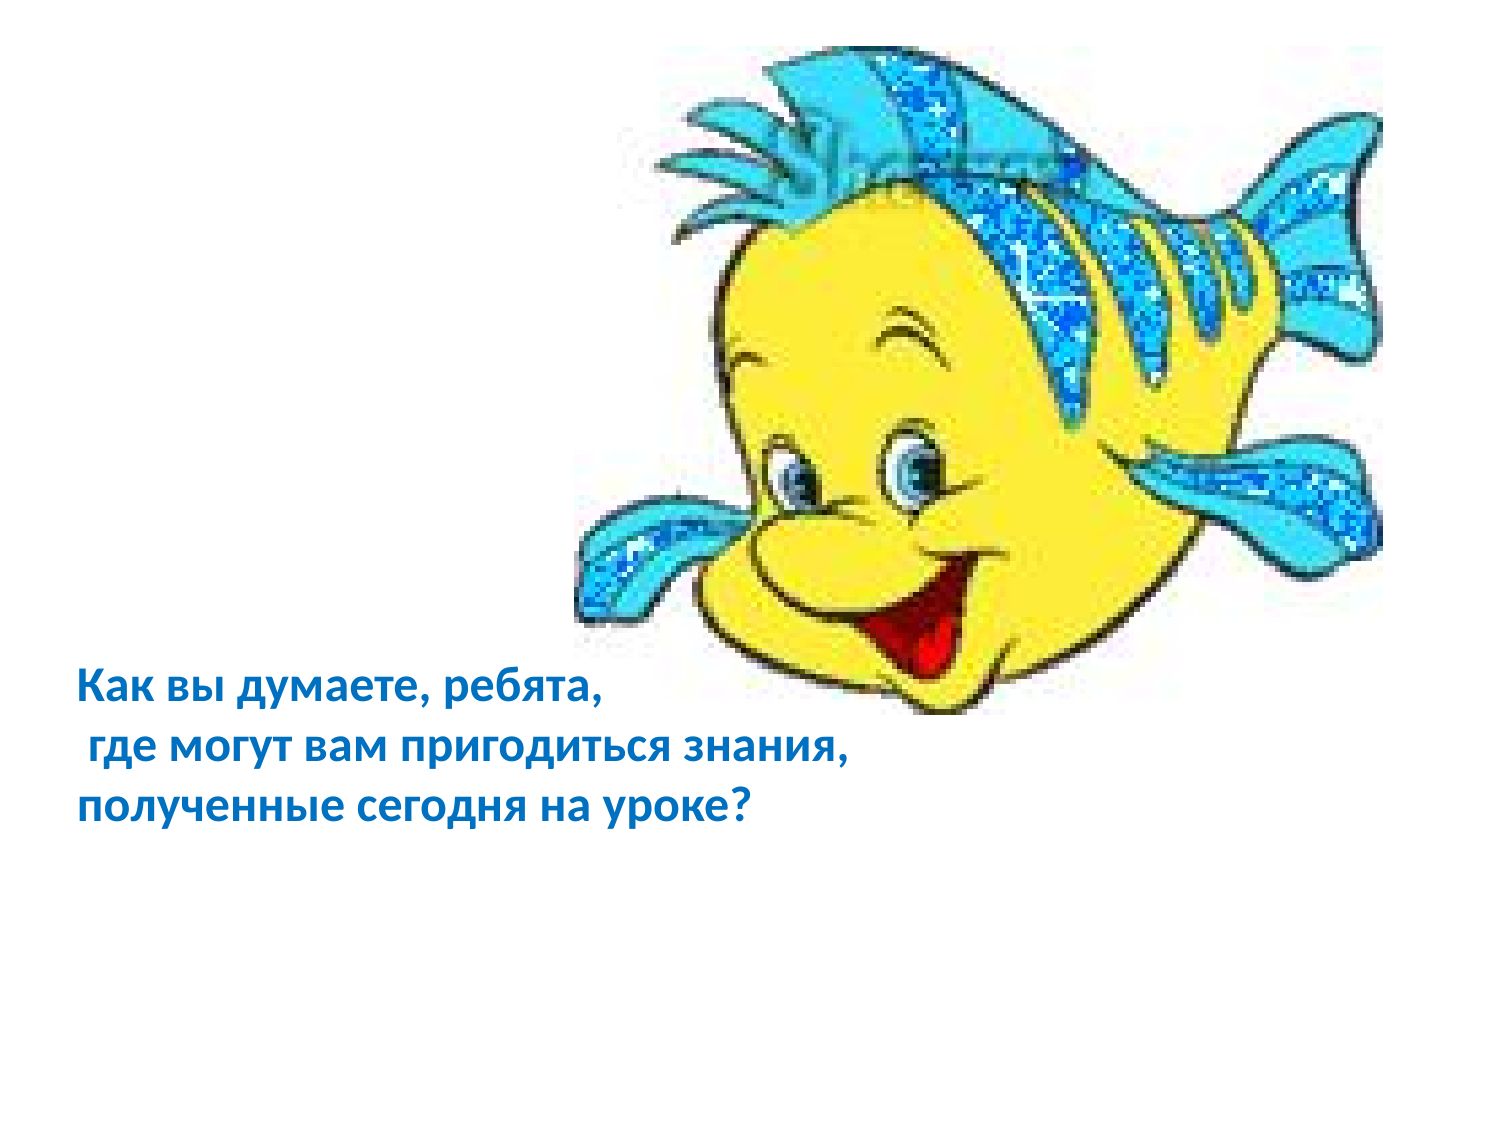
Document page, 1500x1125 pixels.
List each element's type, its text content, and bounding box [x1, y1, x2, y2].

text_box Как вы думаете, ребята, где могут вам пригодиться знания, полученные сегодня на уроке? [62, 644, 877, 840]
picture [573, 46, 1383, 716]
